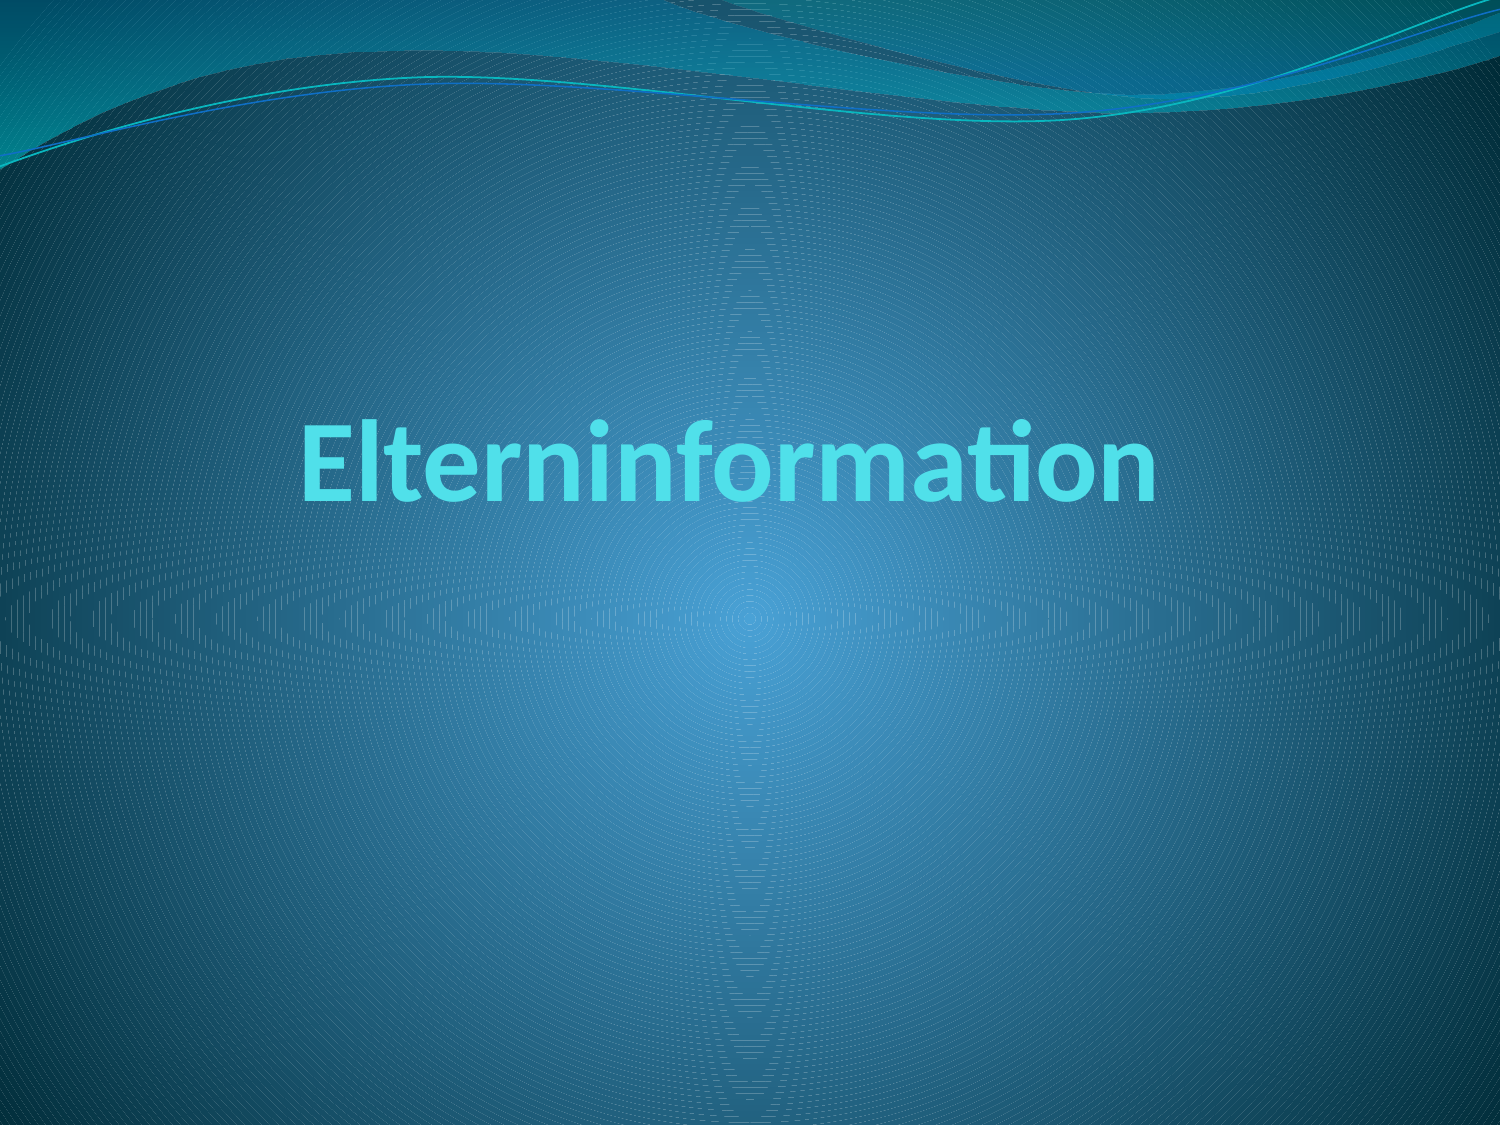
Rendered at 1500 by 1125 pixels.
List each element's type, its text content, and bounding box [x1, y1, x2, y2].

title Elterninformation [87, 224, 1376, 525]
subtitle [87, 529, 1376, 818]
